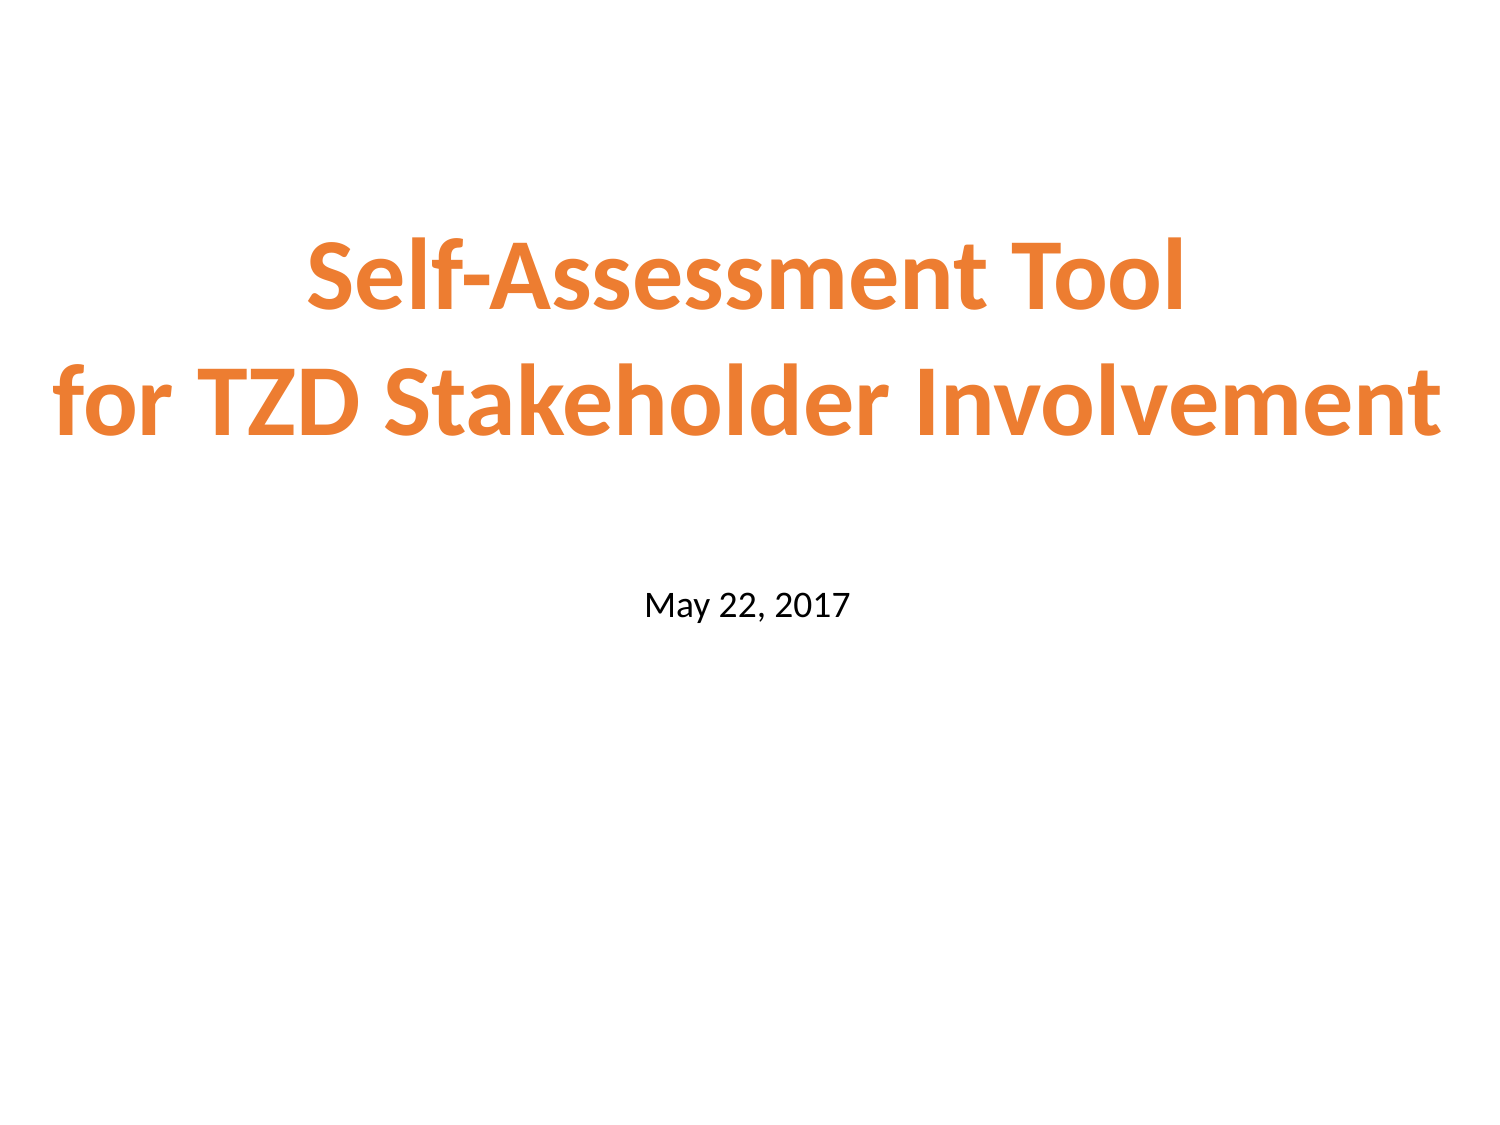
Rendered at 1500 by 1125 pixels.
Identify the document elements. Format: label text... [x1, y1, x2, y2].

subtitle Self-Assessment Tool for TZD Stakeholder Involvement May 22, 2017 [22, 213, 1473, 643]
